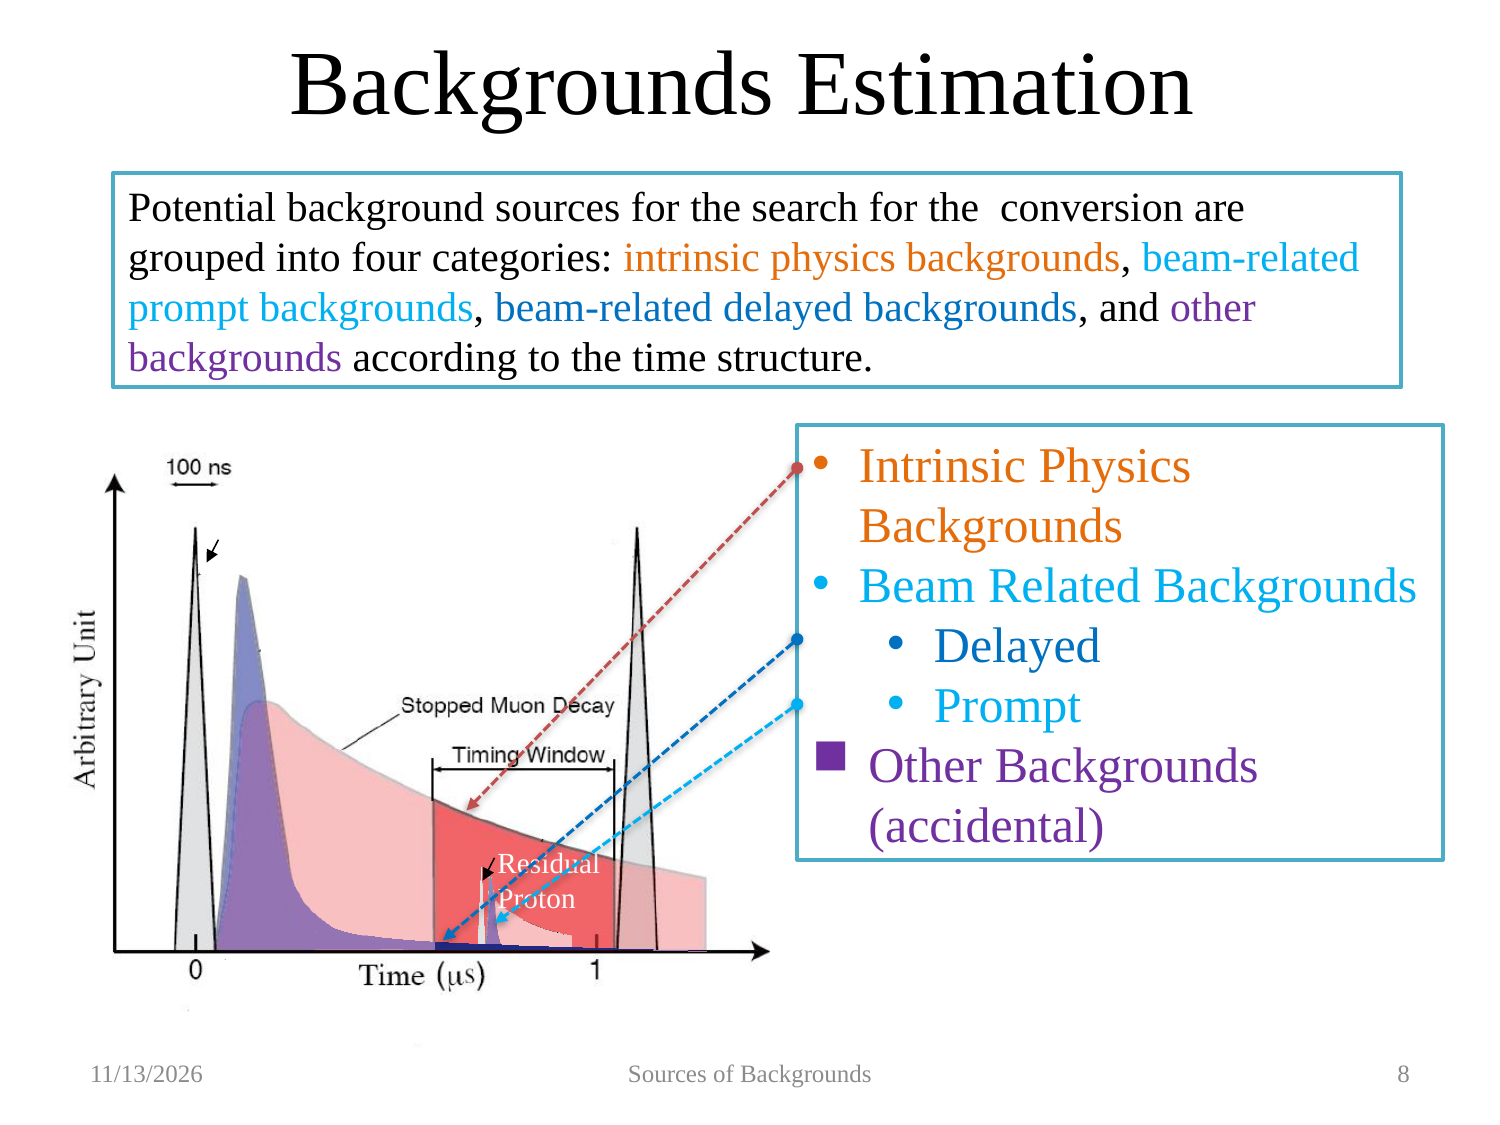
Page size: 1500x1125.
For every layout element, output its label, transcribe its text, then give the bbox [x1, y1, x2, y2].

title Backgrounds Estimation [123, 2, 1362, 153]
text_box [60, 424, 1443, 1052]
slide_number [75, 1061, 425, 1103]
footer Sources of Backgrounds [512, 1061, 988, 1103]
slide_number 8 [1074, 1061, 1425, 1103]
